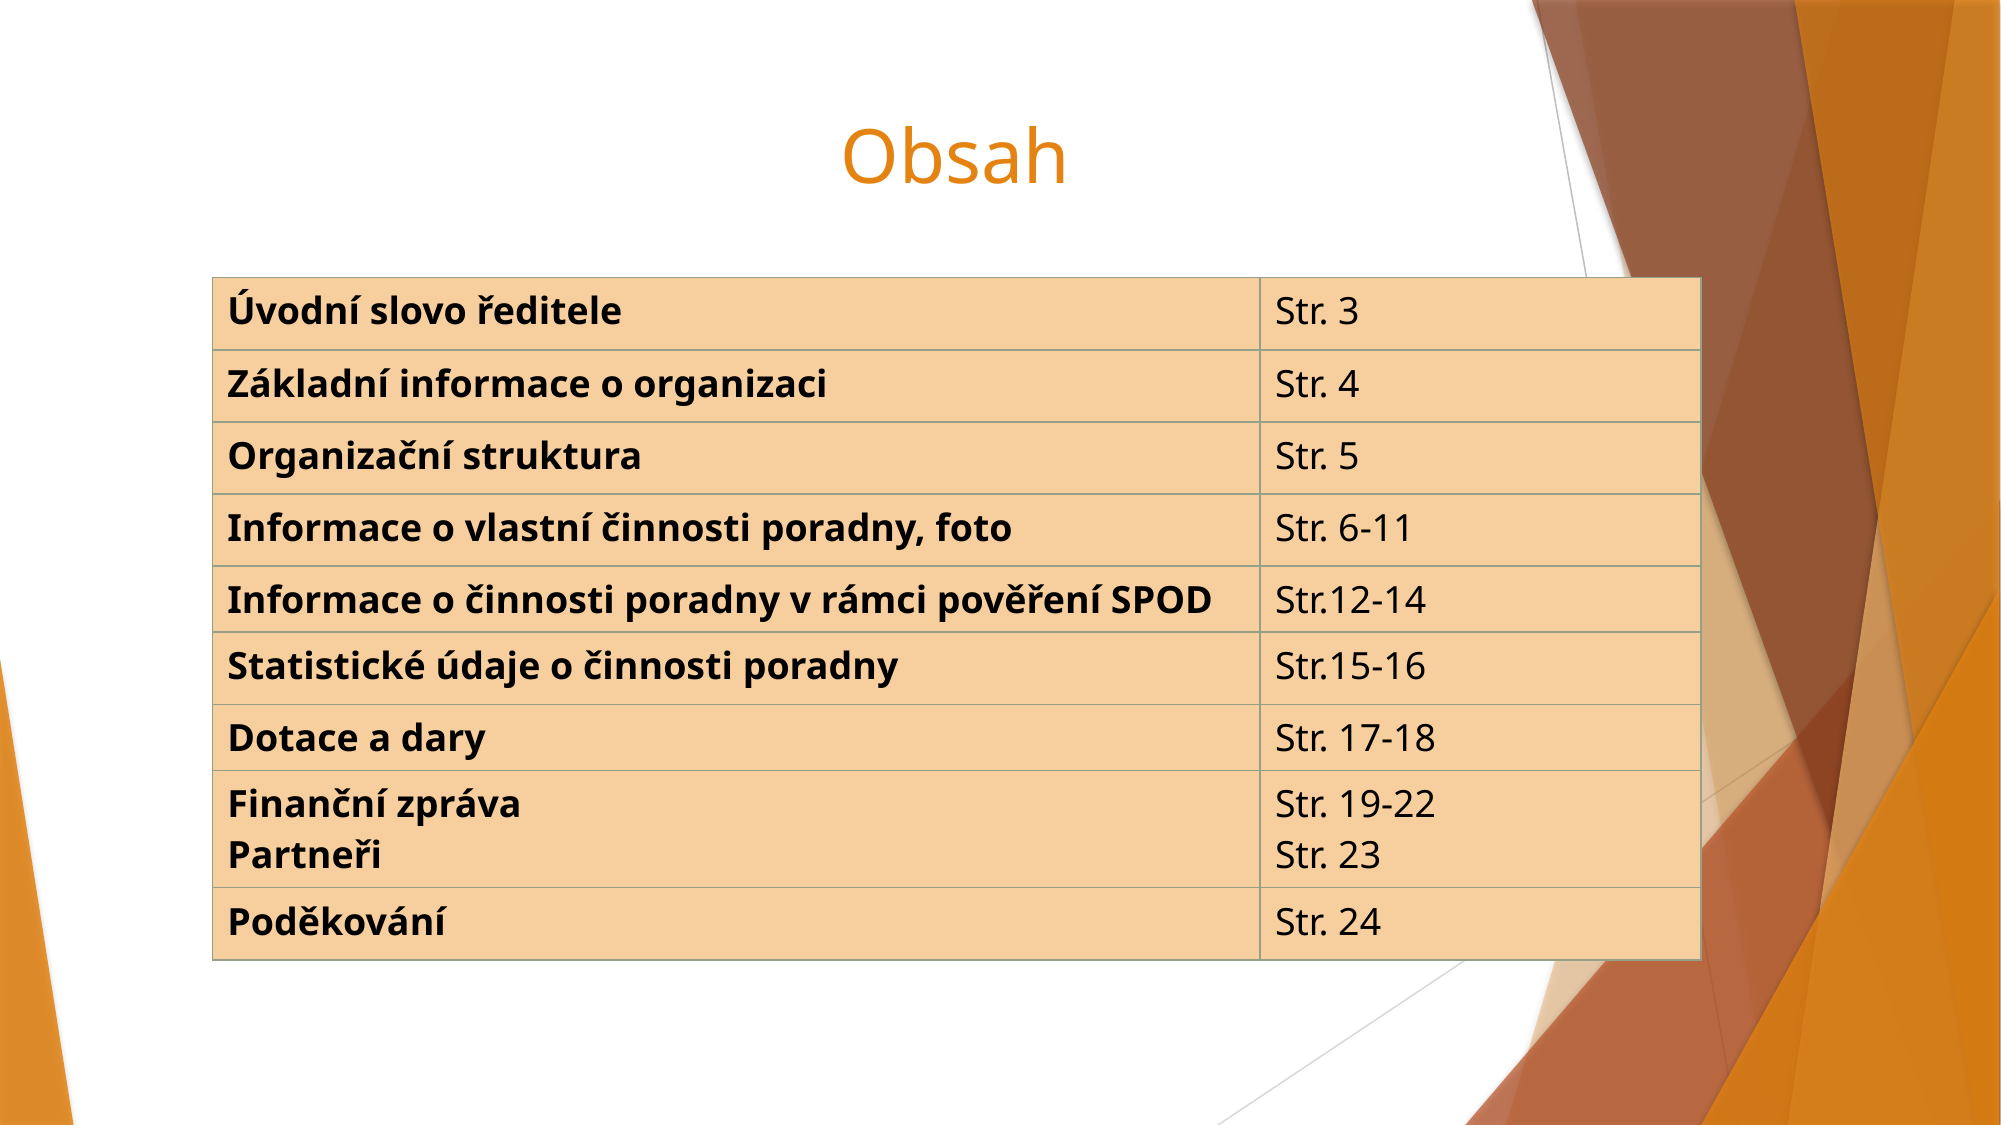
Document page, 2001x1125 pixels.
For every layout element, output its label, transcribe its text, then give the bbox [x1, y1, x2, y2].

table_cell Str. 4 [1261, 351, 1700, 421]
table_header Úvodní slovo ředitele [213, 278, 1259, 349]
table_cell Informace o činnosti poradny v rámci pověření SPOD [213, 567, 1259, 631]
table_cell Str. 6-11 [1261, 495, 1700, 565]
table_cell Organizační struktura [213, 423, 1259, 493]
table_cell Str. 5 [1261, 423, 1700, 493]
table_cell Statistické údaje o činnosti poradny [213, 633, 1259, 704]
title Obsah [149, 101, 1761, 364]
table_cell Poděkování [213, 888, 1259, 959]
table_cell Informace o vlastní činnosti poradny, foto [213, 495, 1259, 565]
table_cell Str. 17-18 [1261, 705, 1700, 770]
table_header Str. 3 [1261, 278, 1700, 349]
table_cell Finanční zpráva Partneři [213, 771, 1259, 887]
table_cell Str.15-16 [1261, 633, 1700, 704]
table_cell Dotace a dary [213, 705, 1259, 770]
table_cell Str.12-14 [1261, 567, 1700, 631]
table_cell Str. 19-22 Str. 23 [1261, 771, 1700, 887]
table_cell Základní informace o organizaci [213, 351, 1259, 421]
table_cell Str. 24 [1261, 888, 1700, 959]
